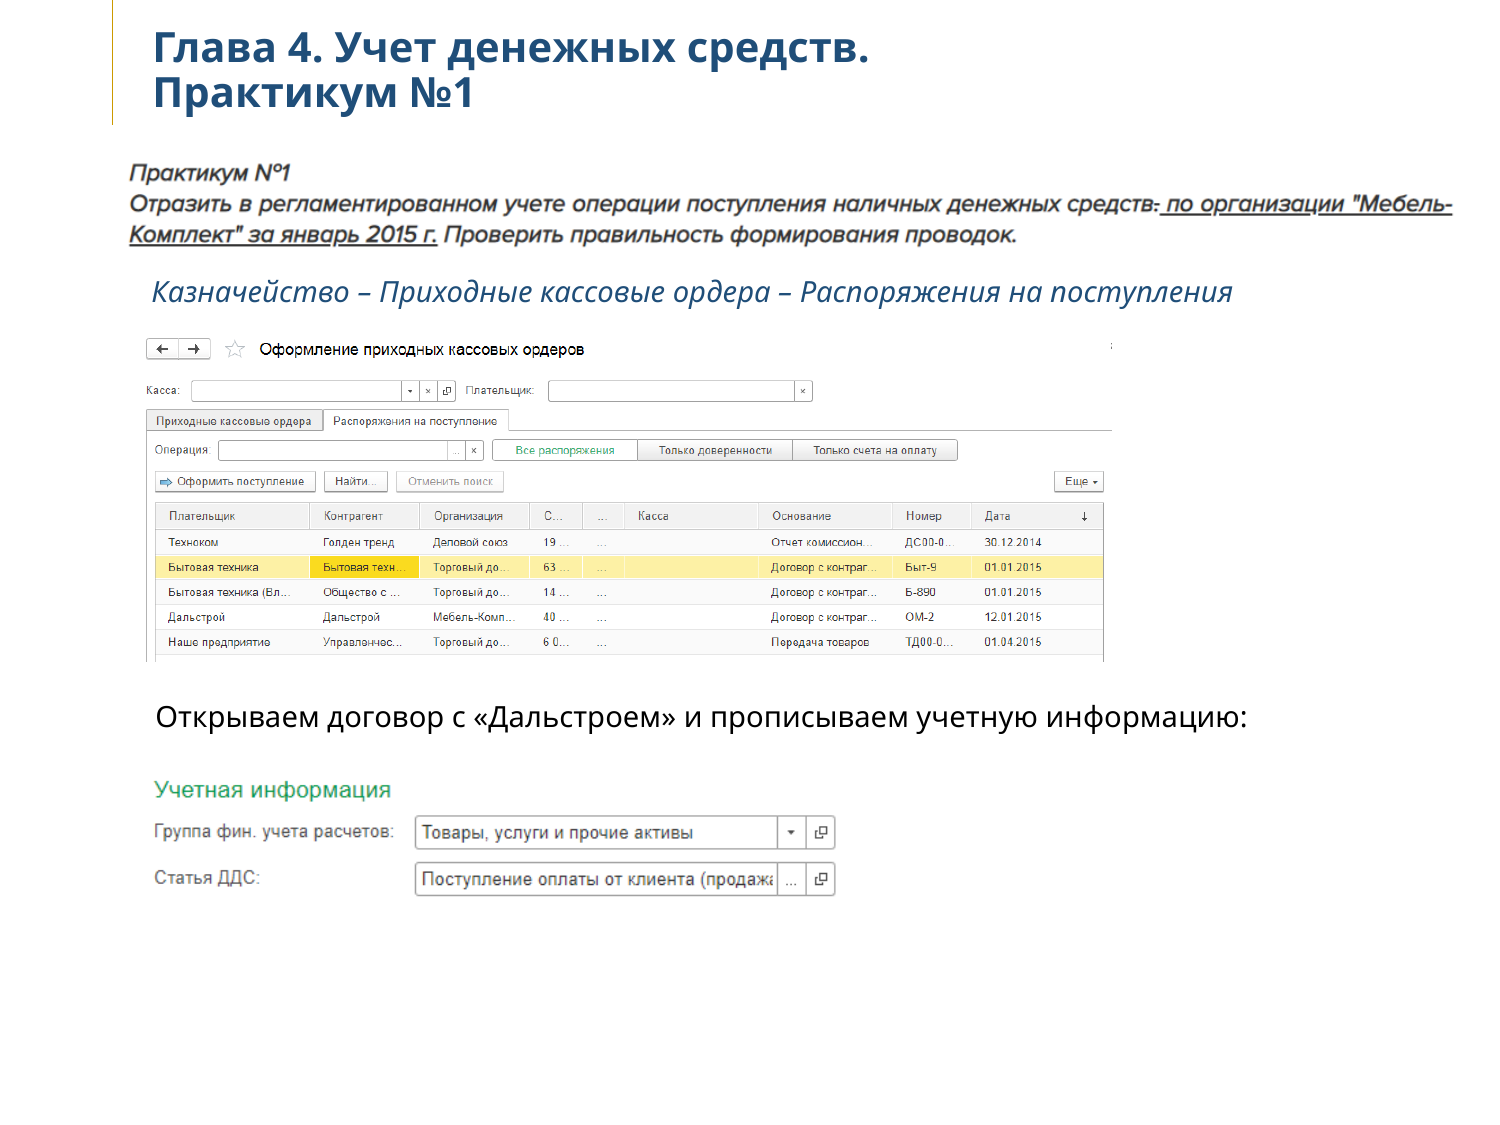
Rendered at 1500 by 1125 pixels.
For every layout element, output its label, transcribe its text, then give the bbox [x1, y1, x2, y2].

picture [112, 144, 1467, 267]
title Глава 4. Учет денежных средств. Практикум №1 [137, 0, 1500, 180]
text_box Казначейство – Приходные кассовые ордера – Распоряжения на поступления [136, 266, 1475, 316]
text_box Открываем договор с «Дальстроем» и прописываем учетную информацию: [140, 690, 1325, 776]
picture [149, 762, 863, 921]
picture [137, 331, 1112, 662]
